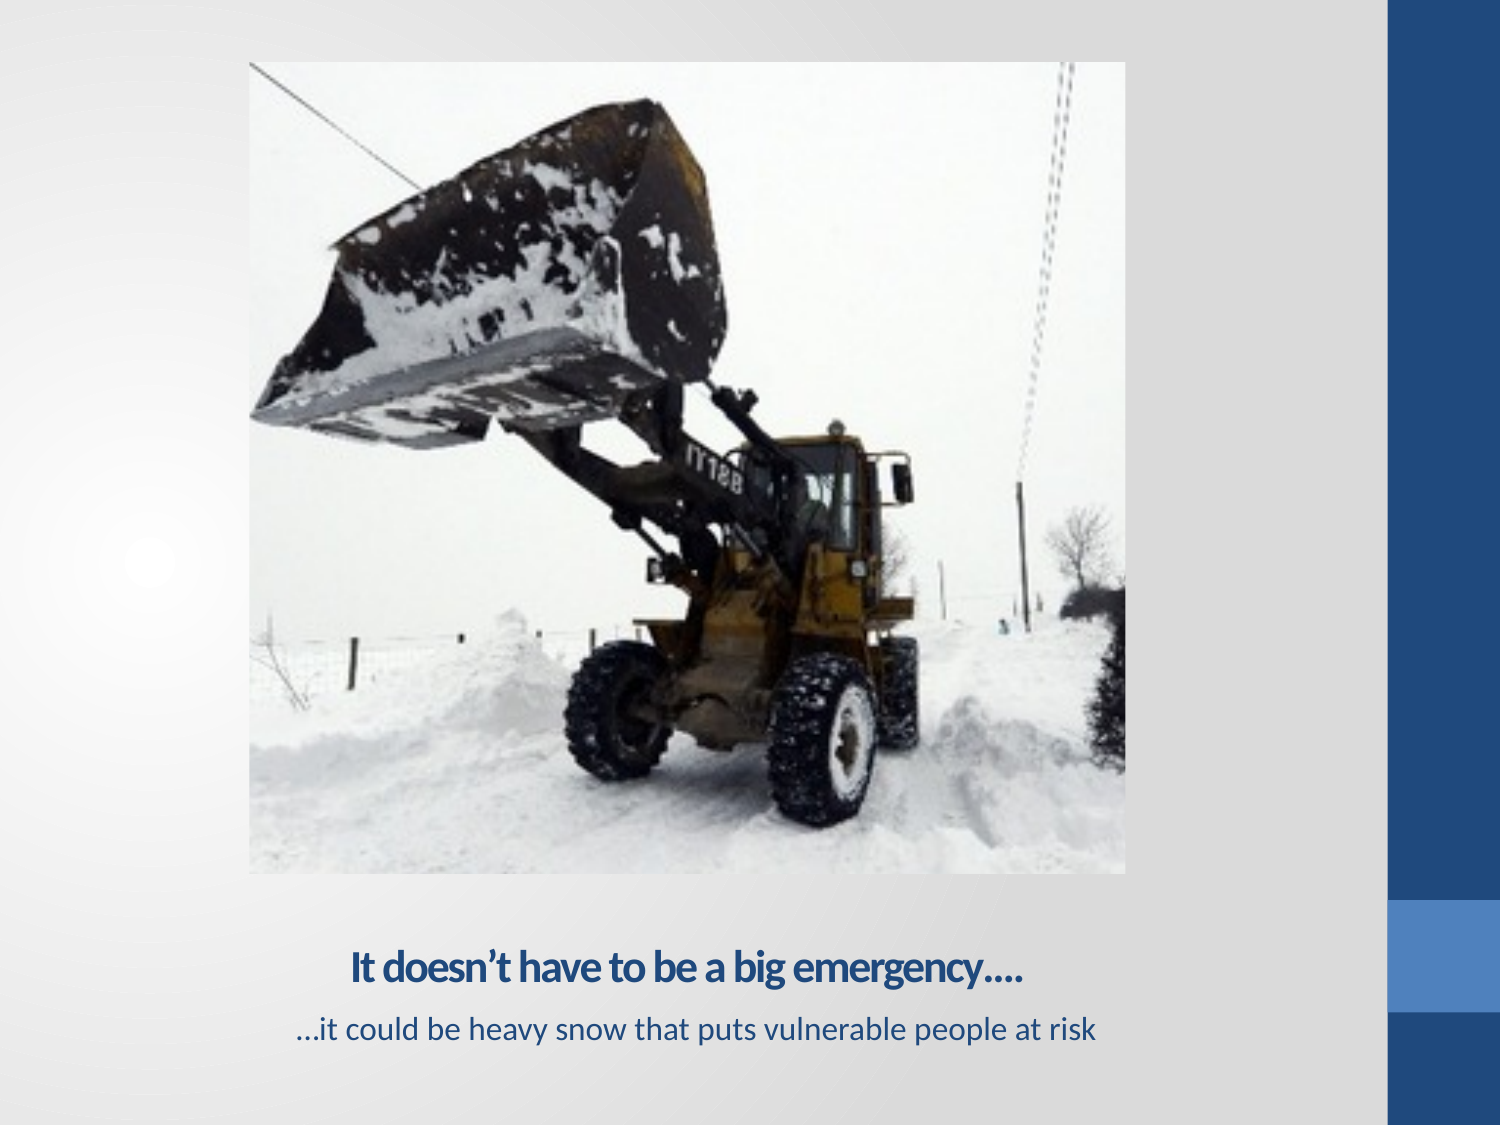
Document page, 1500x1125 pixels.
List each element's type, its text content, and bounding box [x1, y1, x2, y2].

list …it could be heavy snow that puts vulnerable people at risk [50, 999, 1325, 1100]
picture [248, 61, 1126, 874]
title It doesn’t have to be a big emergency…. [50, 901, 1325, 999]
